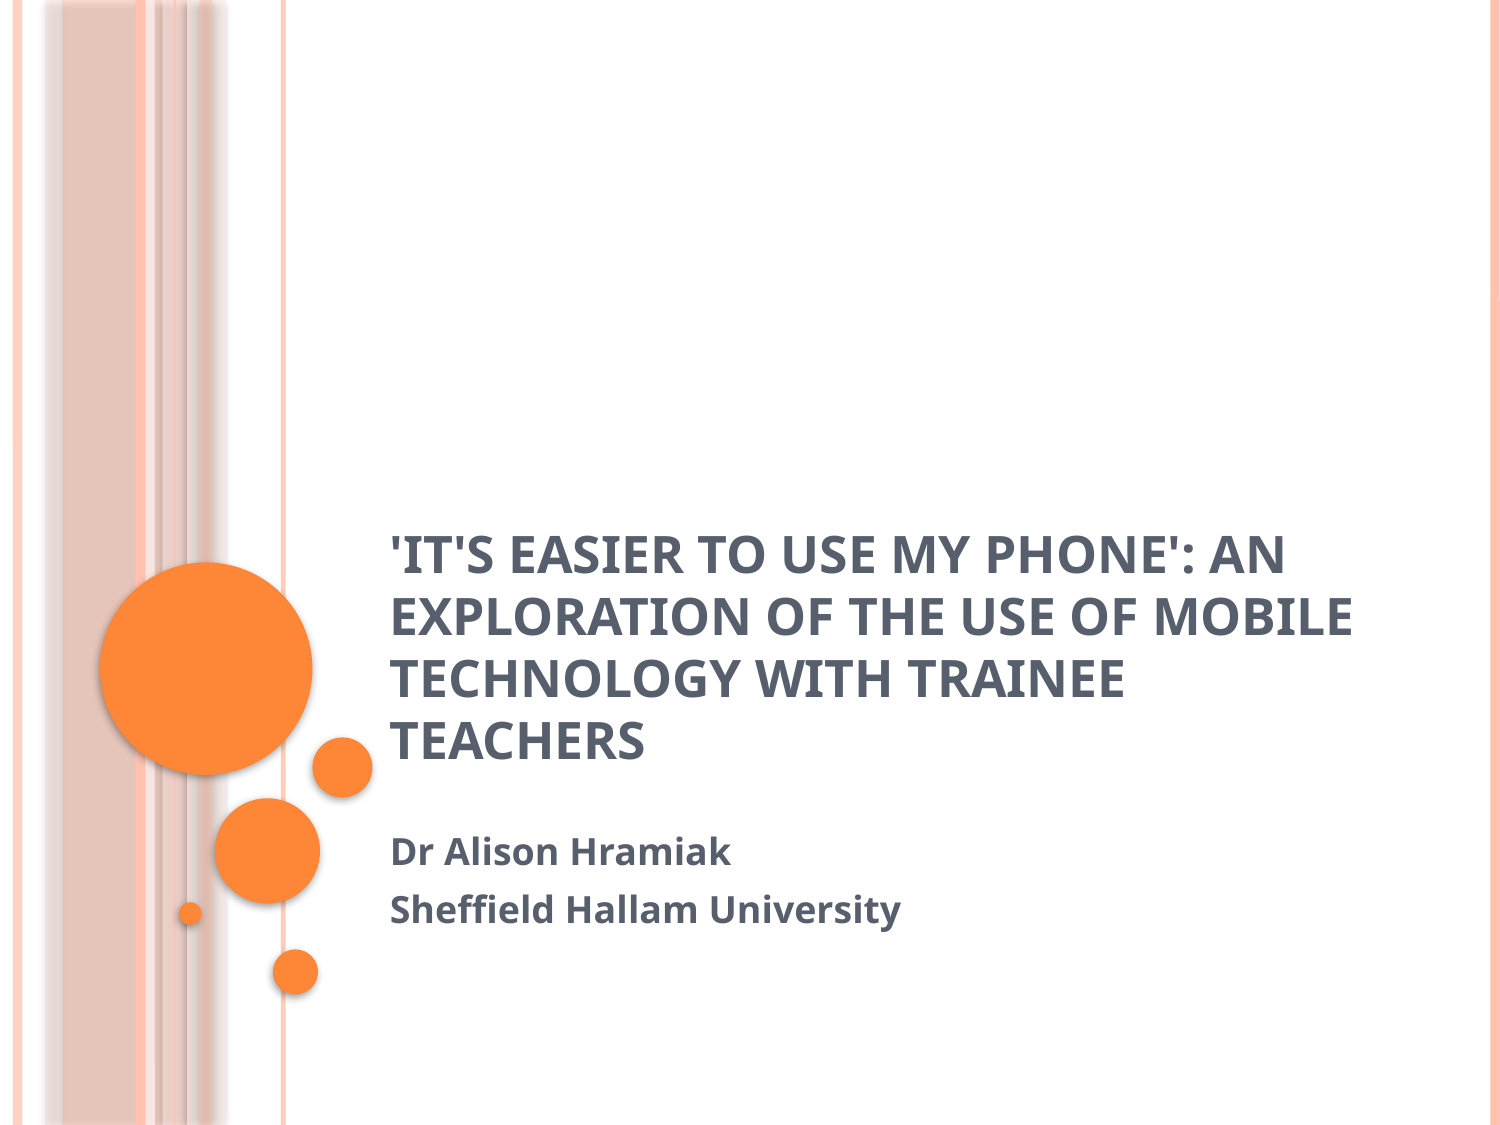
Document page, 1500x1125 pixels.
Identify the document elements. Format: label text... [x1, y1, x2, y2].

subtitle Dr Alison Hramiak Sheffield Hallam University [375, 820, 1388, 1046]
title 'It's easier to use my phone': An exploration of the use of mobile technology with Trainee Teachers [375, 512, 1388, 820]
